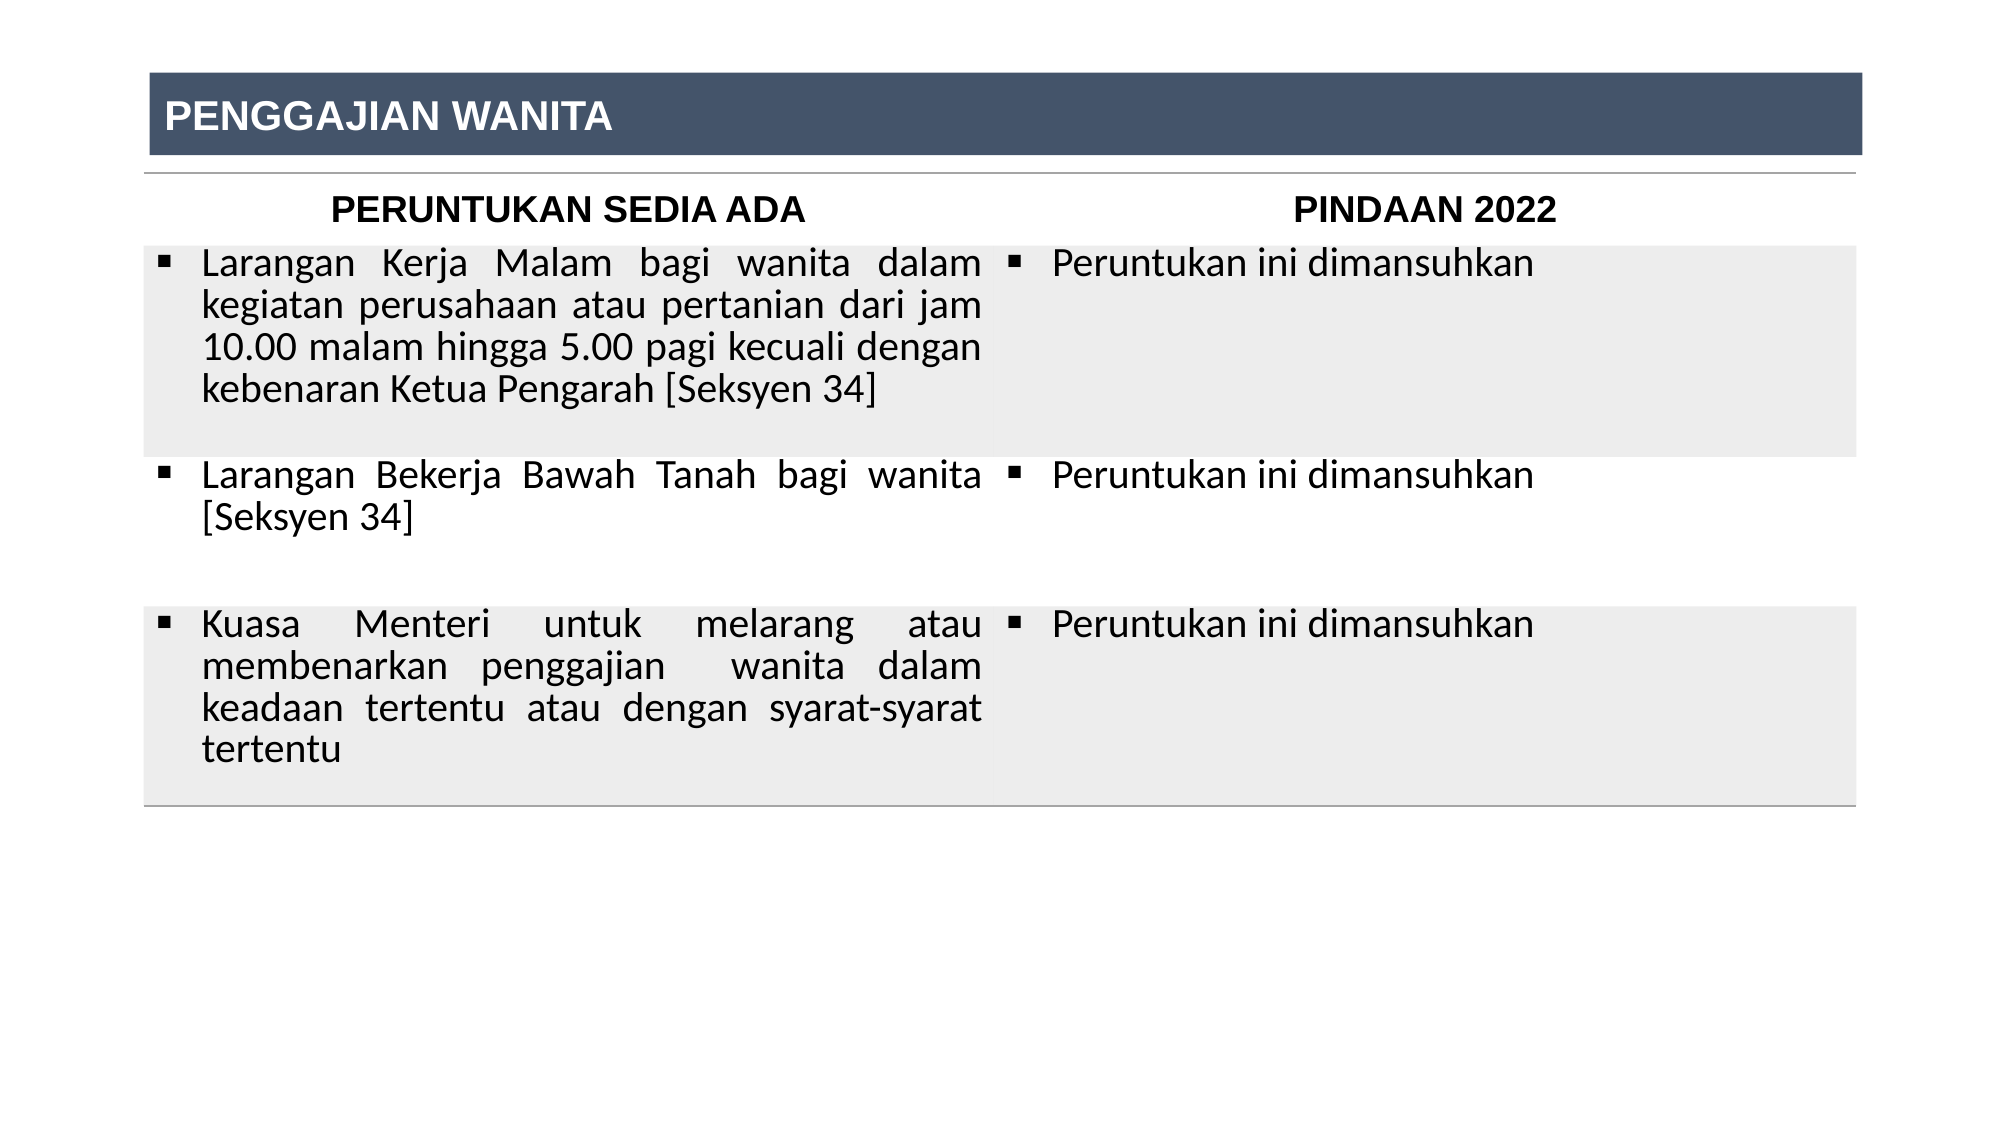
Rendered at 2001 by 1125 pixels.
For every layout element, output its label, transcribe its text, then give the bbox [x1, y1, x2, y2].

table_header PINDAAN 2022 [994, 174, 1856, 246]
table_cell Larangan Kerja Malam bagi wanita dalam kegiatan perusahaan atau pertanian dari jam 10.00 malam hingga 5.00 pagi kecuali dengan kebenaran Ketua Pengarah [Seksyen 34] [144, 246, 994, 457]
table_cell Peruntukan ini dimansuhkan [994, 246, 1856, 457]
table_cell Kuasa Menteri untuk melarang atau membenarkan penggajian wanita dalam keadaan tertentu atau dengan syarat-syarat tertentu [144, 606, 994, 805]
table_cell Peruntukan ini dimansuhkan [994, 457, 1856, 606]
text_box PENGGAJIAN WANITA [148, 71, 1864, 156]
table_cell Larangan Bekerja Bawah Tanah bagi wanita [Seksyen 34] [144, 457, 994, 606]
table_header PERUNTUKAN SEDIA ADA [144, 174, 994, 246]
table_cell Peruntukan ini dimansuhkan [994, 606, 1856, 805]
